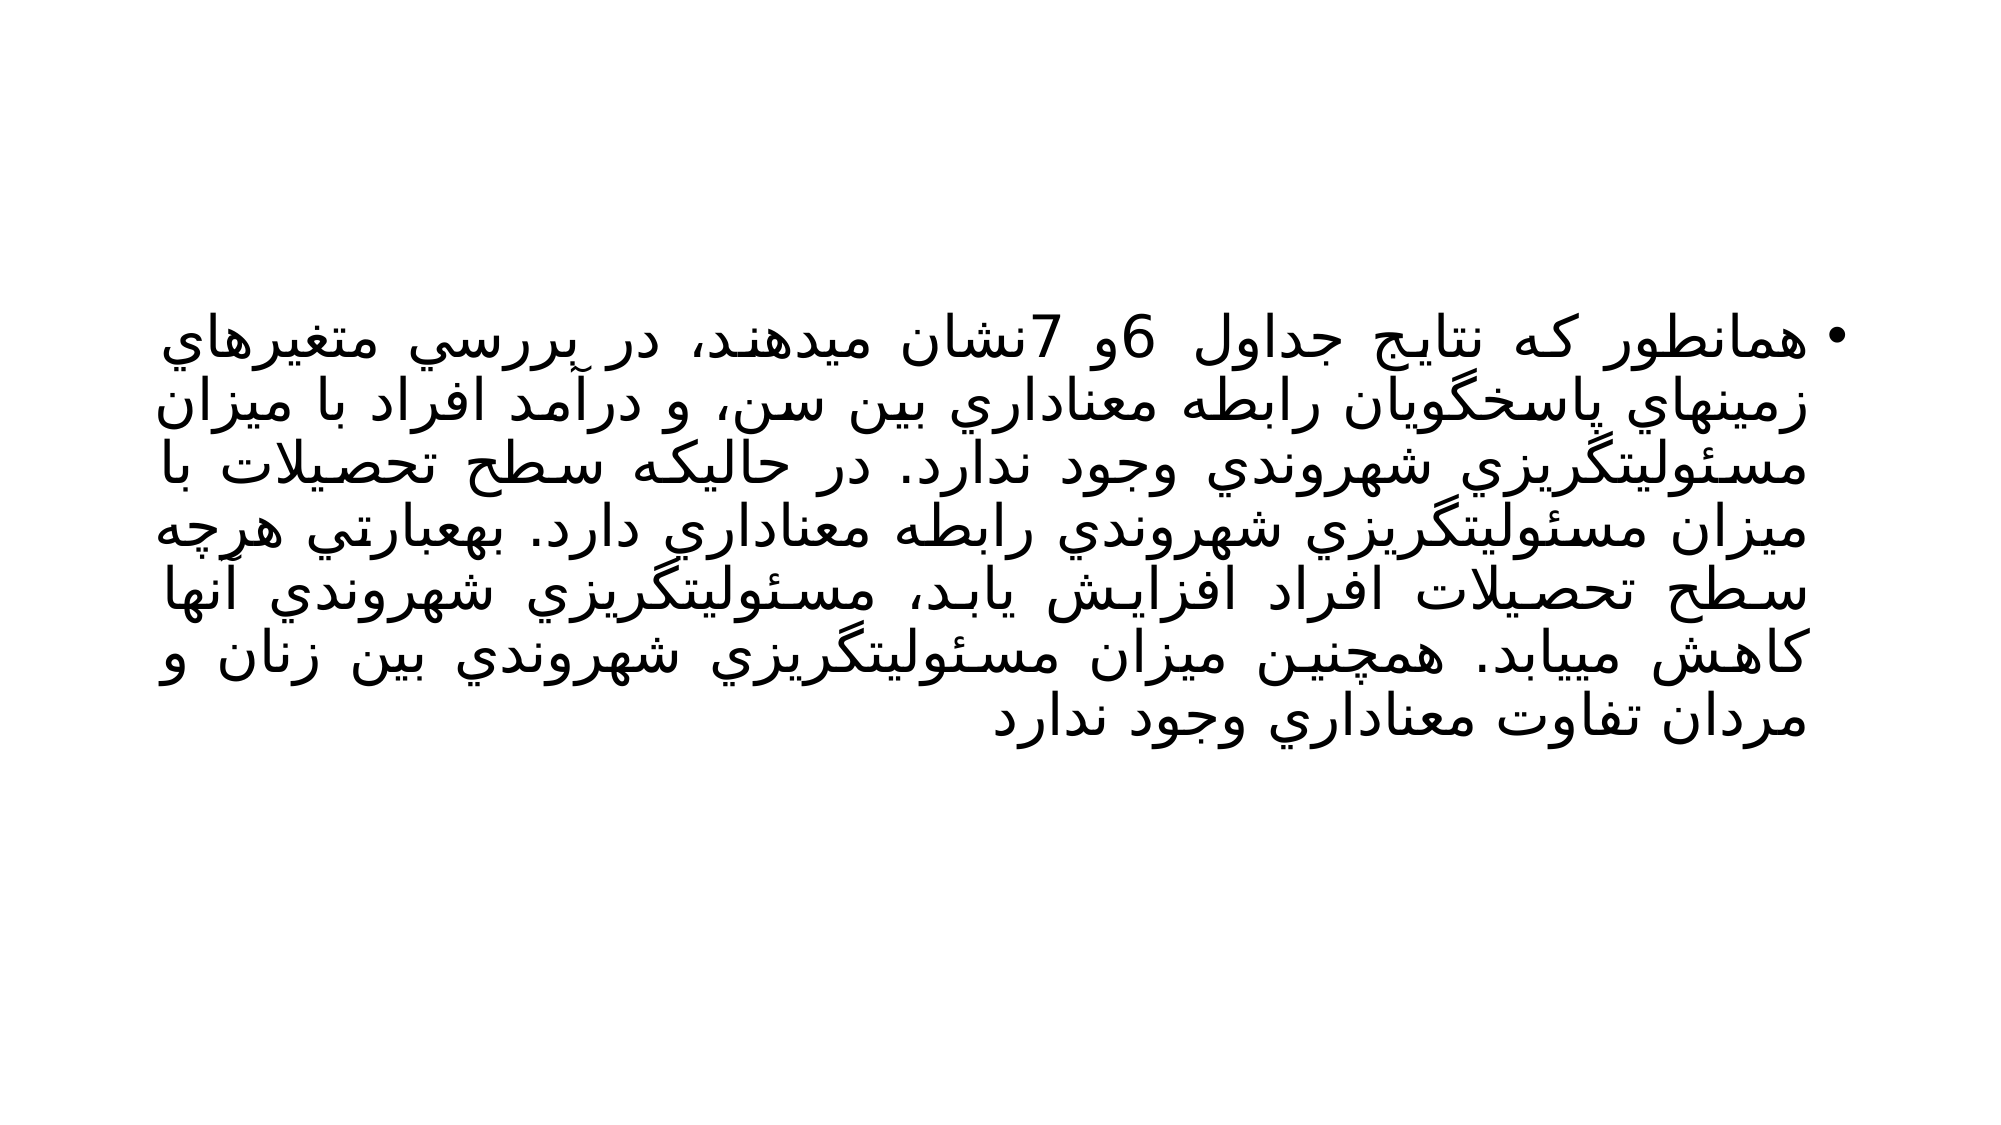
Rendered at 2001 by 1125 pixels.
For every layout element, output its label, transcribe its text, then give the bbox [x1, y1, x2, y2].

list همانطور كه نتايج جداول 6و 7نشان ميدهند، در بررسي متغيرهاي زمينهاي پاسخگويان رابطه معناداري بين سن، و درآمد افراد با ميزان مسئوليتگريزي شهروندي وجود ندارد. در حاليكه سطح تحصيلات با ميزان مسئوليتگريزي شهروندي رابطه معناداري دارد. بهعبارتي هرچه سطح تحصيلات افراد افزايش يابد، مسئوليتگريزي شهروندي آنها كاهش مييابد. همچنين ميزان مسئوليتگريزي شهروندي بين زنان و مردان تفاوت معناداري وجود ندارد [137, 299, 1863, 1014]
